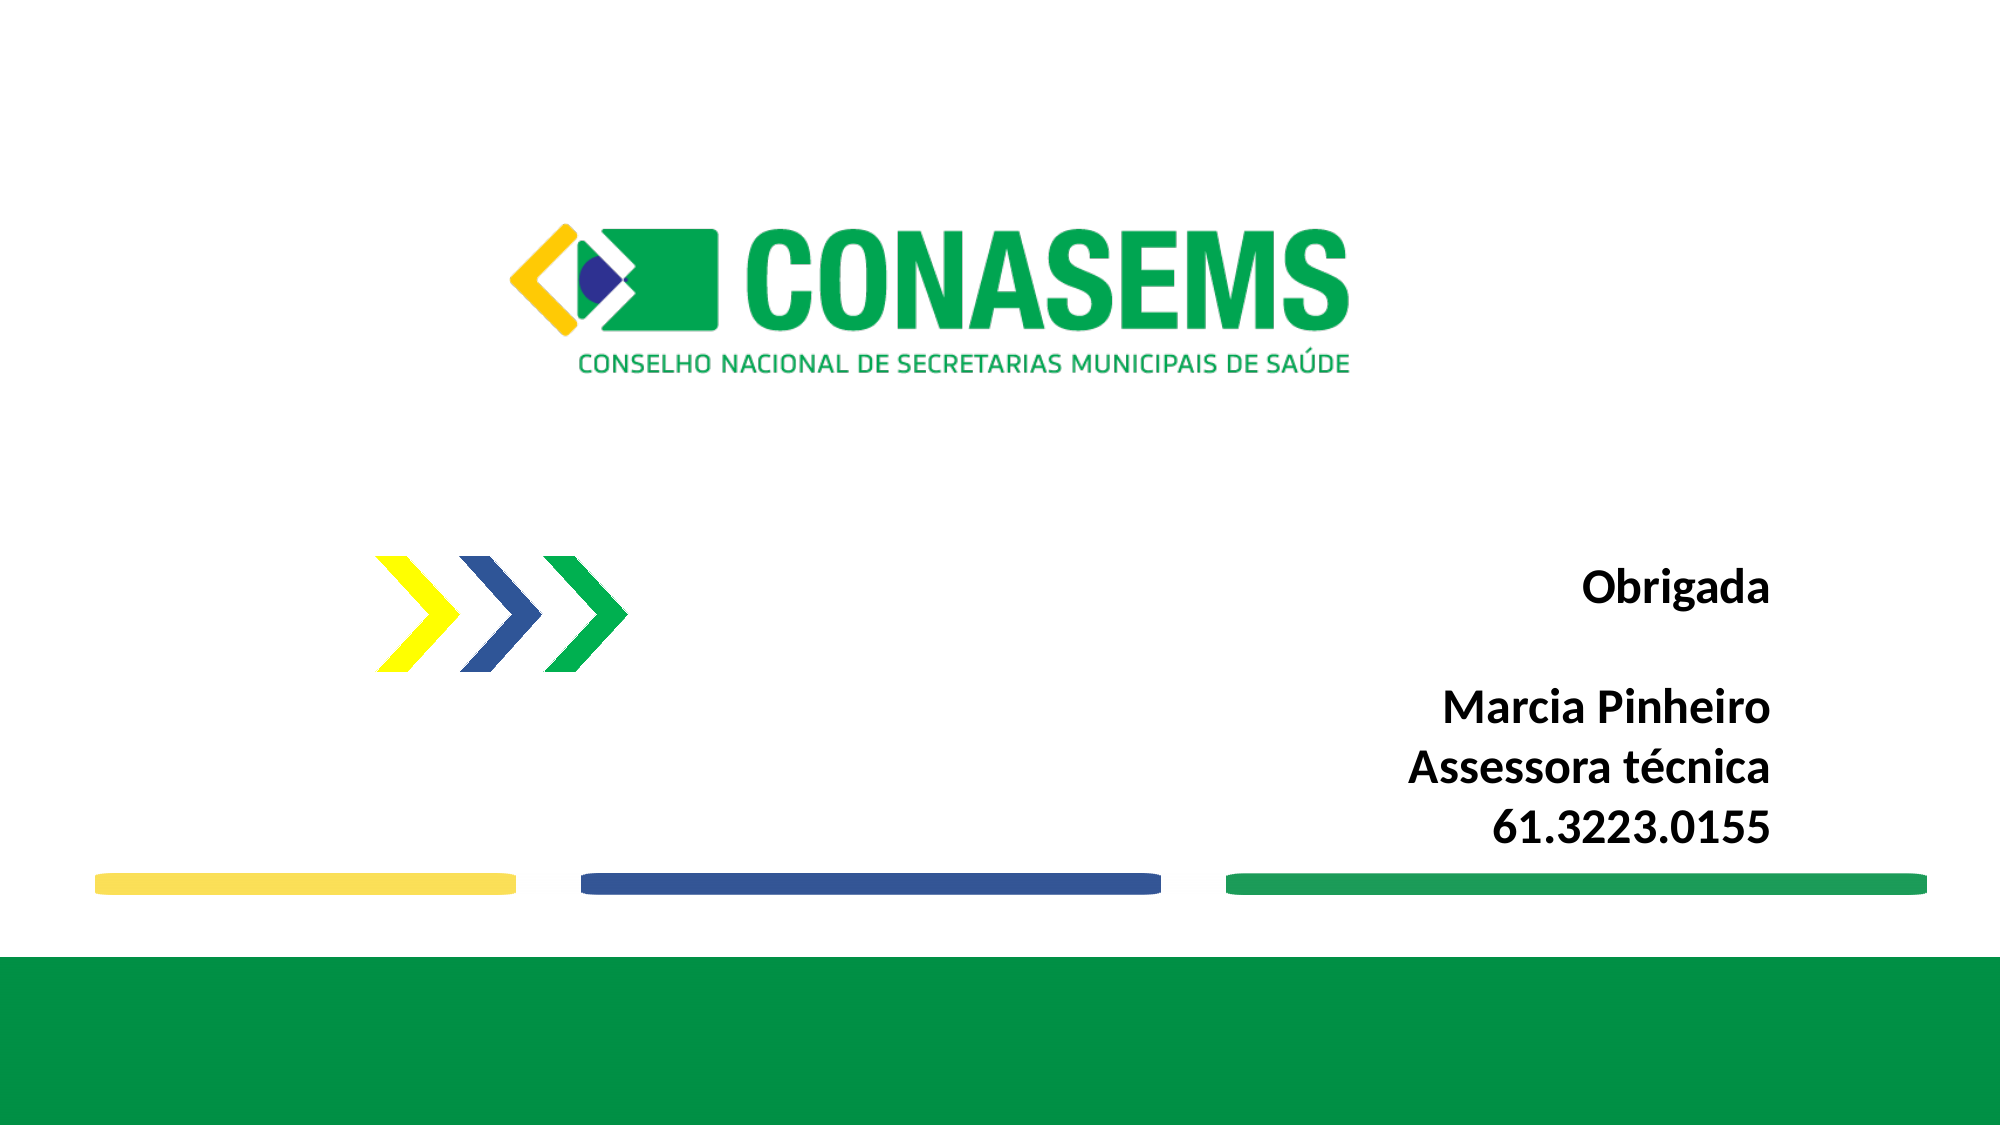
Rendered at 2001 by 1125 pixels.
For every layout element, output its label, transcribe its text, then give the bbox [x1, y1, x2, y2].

text_box [542, 555, 629, 673]
text_box [458, 555, 543, 673]
text_box Obrigada Marcia Pinheiro Assessora técnica 61.3223.0155 [710, 545, 1787, 861]
picture [0, 957, 2000, 1125]
picture [508, 222, 1351, 375]
picture [94, 873, 1927, 895]
text_box [374, 555, 461, 673]
